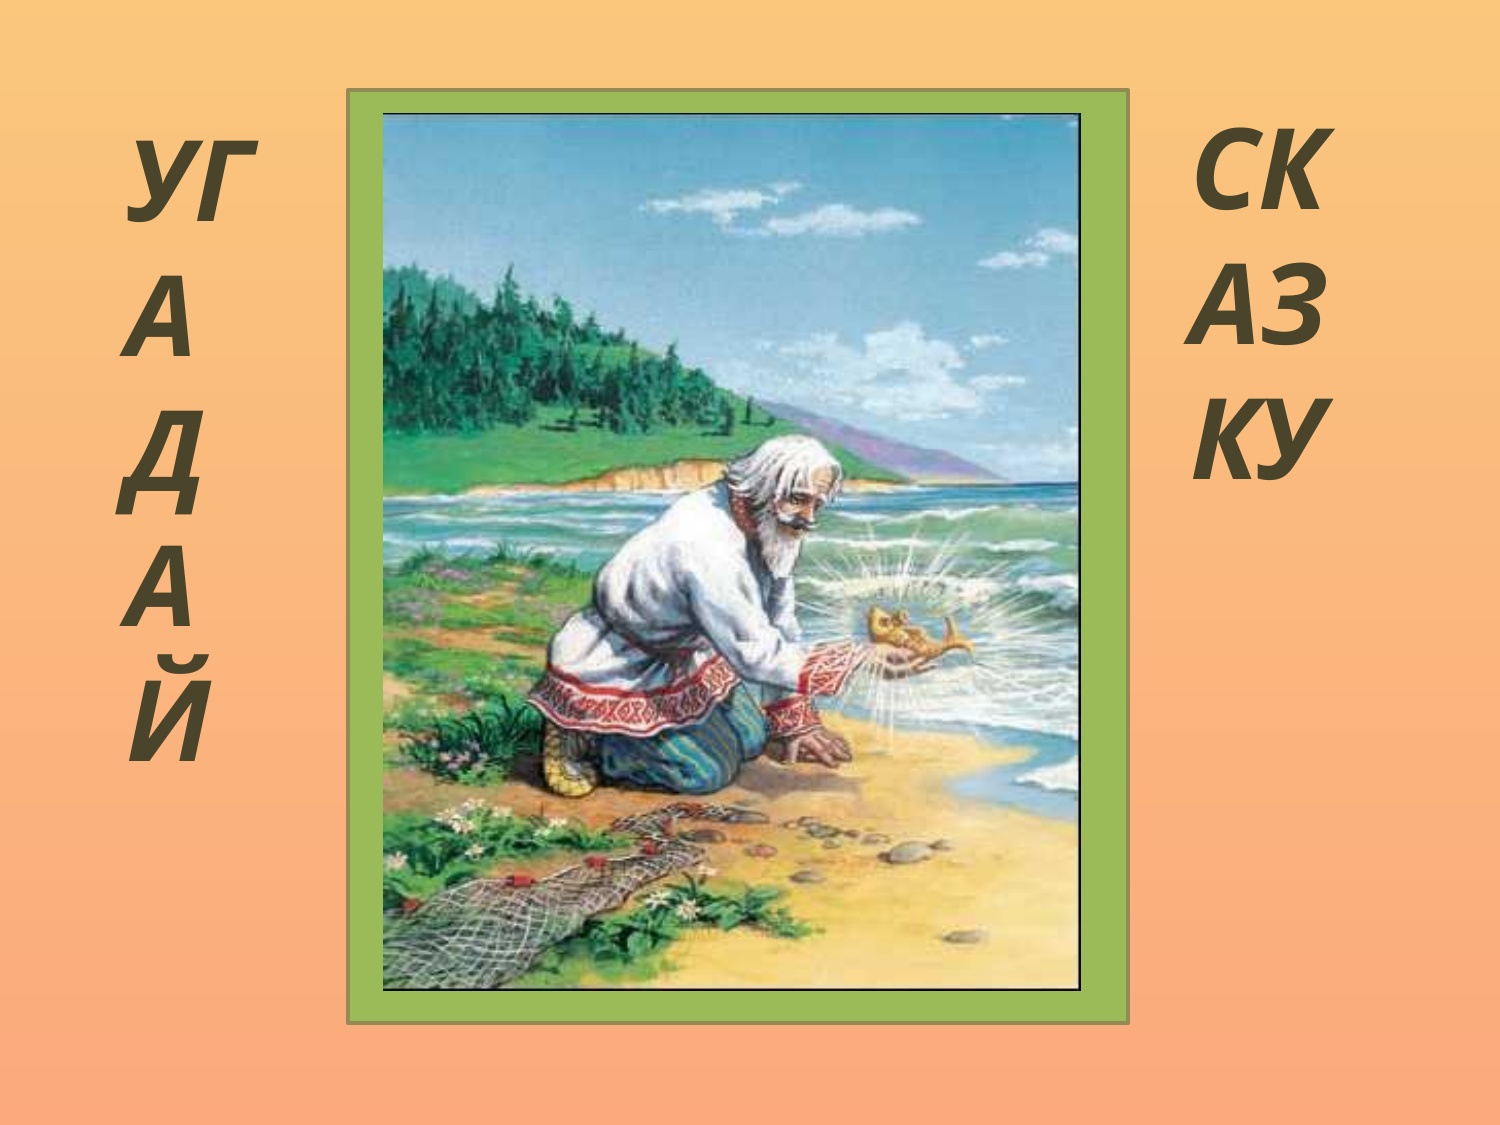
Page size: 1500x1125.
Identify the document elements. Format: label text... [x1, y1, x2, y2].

text_box УГАДАЙ [112, 101, 288, 792]
picture [383, 113, 1081, 991]
text_box [346, 88, 1130, 1025]
text_box СКАЗКУ [1175, 89, 1351, 510]
